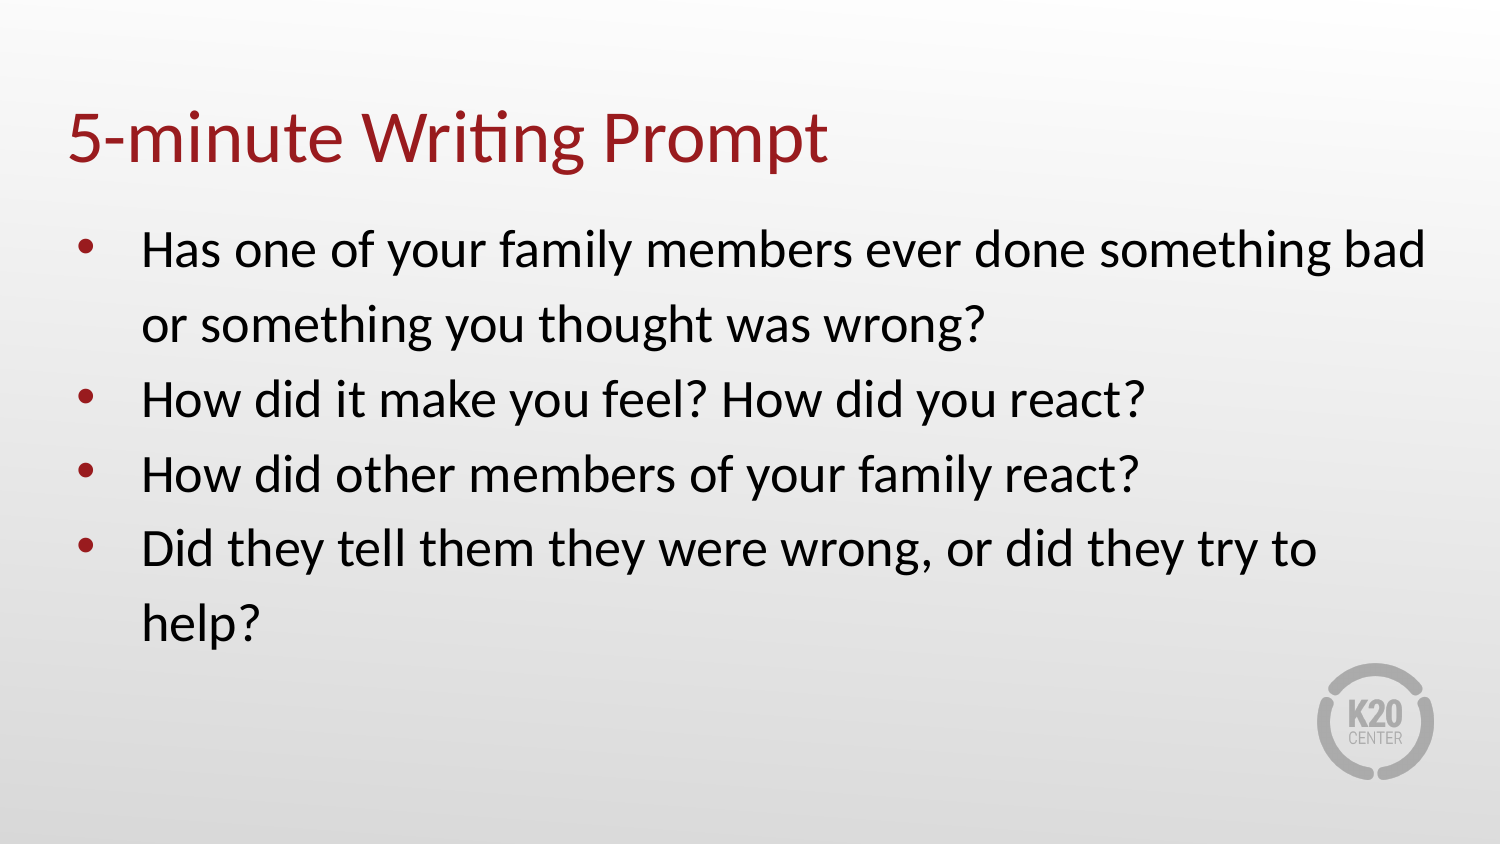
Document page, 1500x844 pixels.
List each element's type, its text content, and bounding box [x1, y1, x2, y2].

text_box Has one of your family members ever done something bad or something you thought was wrong? How did it make you feel? How did you react? How did other members of your family react? Did they tell them they were wrong, or did they try to help? [51, 188, 1449, 750]
title 5-minute Writing Prompt [51, 72, 1449, 167]
picture [1300, 646, 1451, 797]
